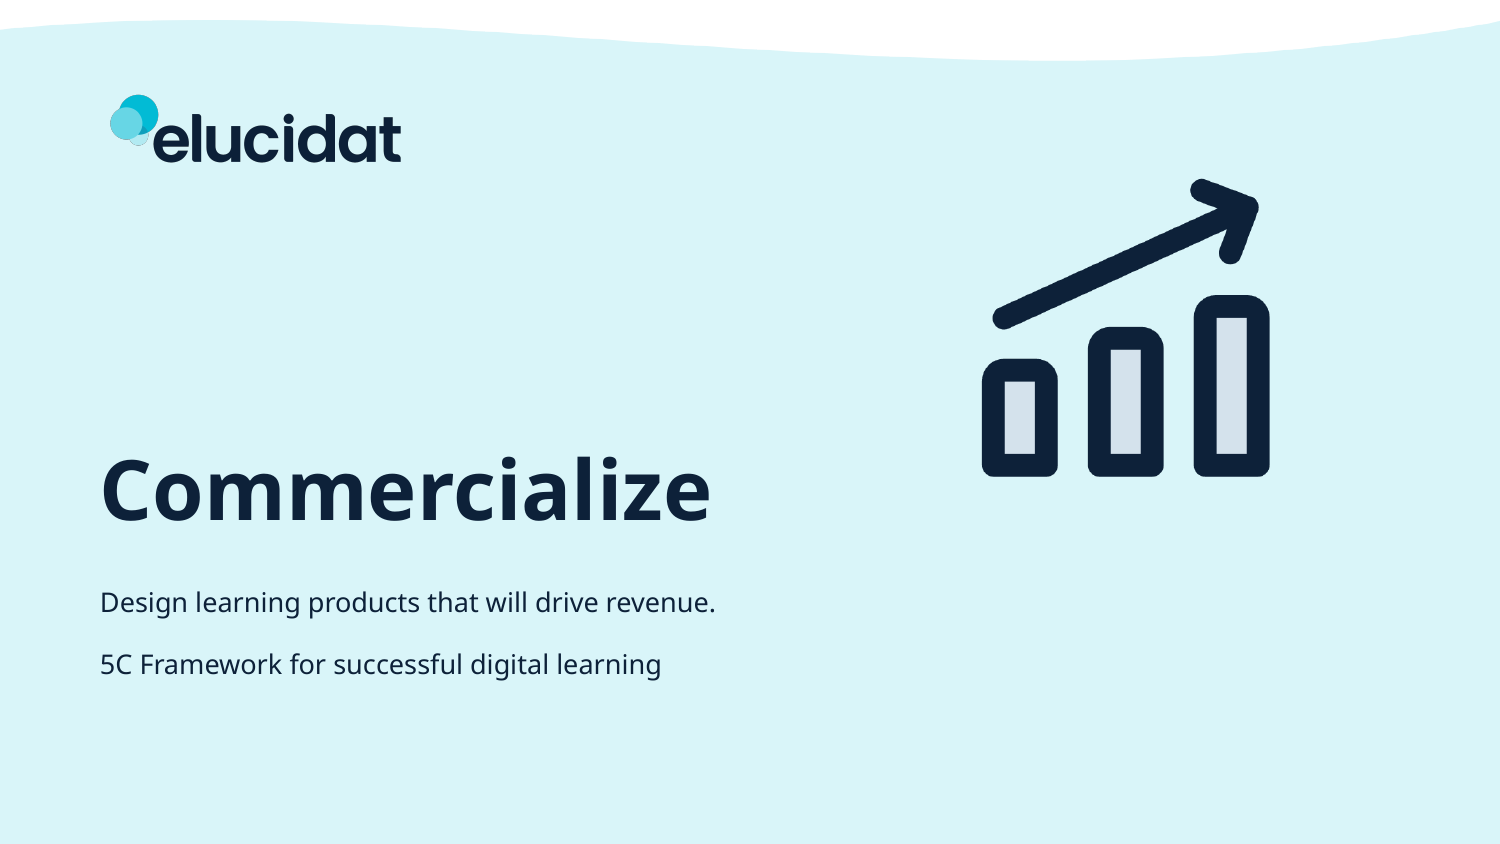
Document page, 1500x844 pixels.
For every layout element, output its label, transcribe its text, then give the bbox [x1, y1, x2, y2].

picture [0, 0, 1500, 844]
title Commercialize [84, 422, 1394, 565]
subtitle Design learning products that will drive revenue. 5C Framework for successful digital learning [84, 565, 1394, 844]
